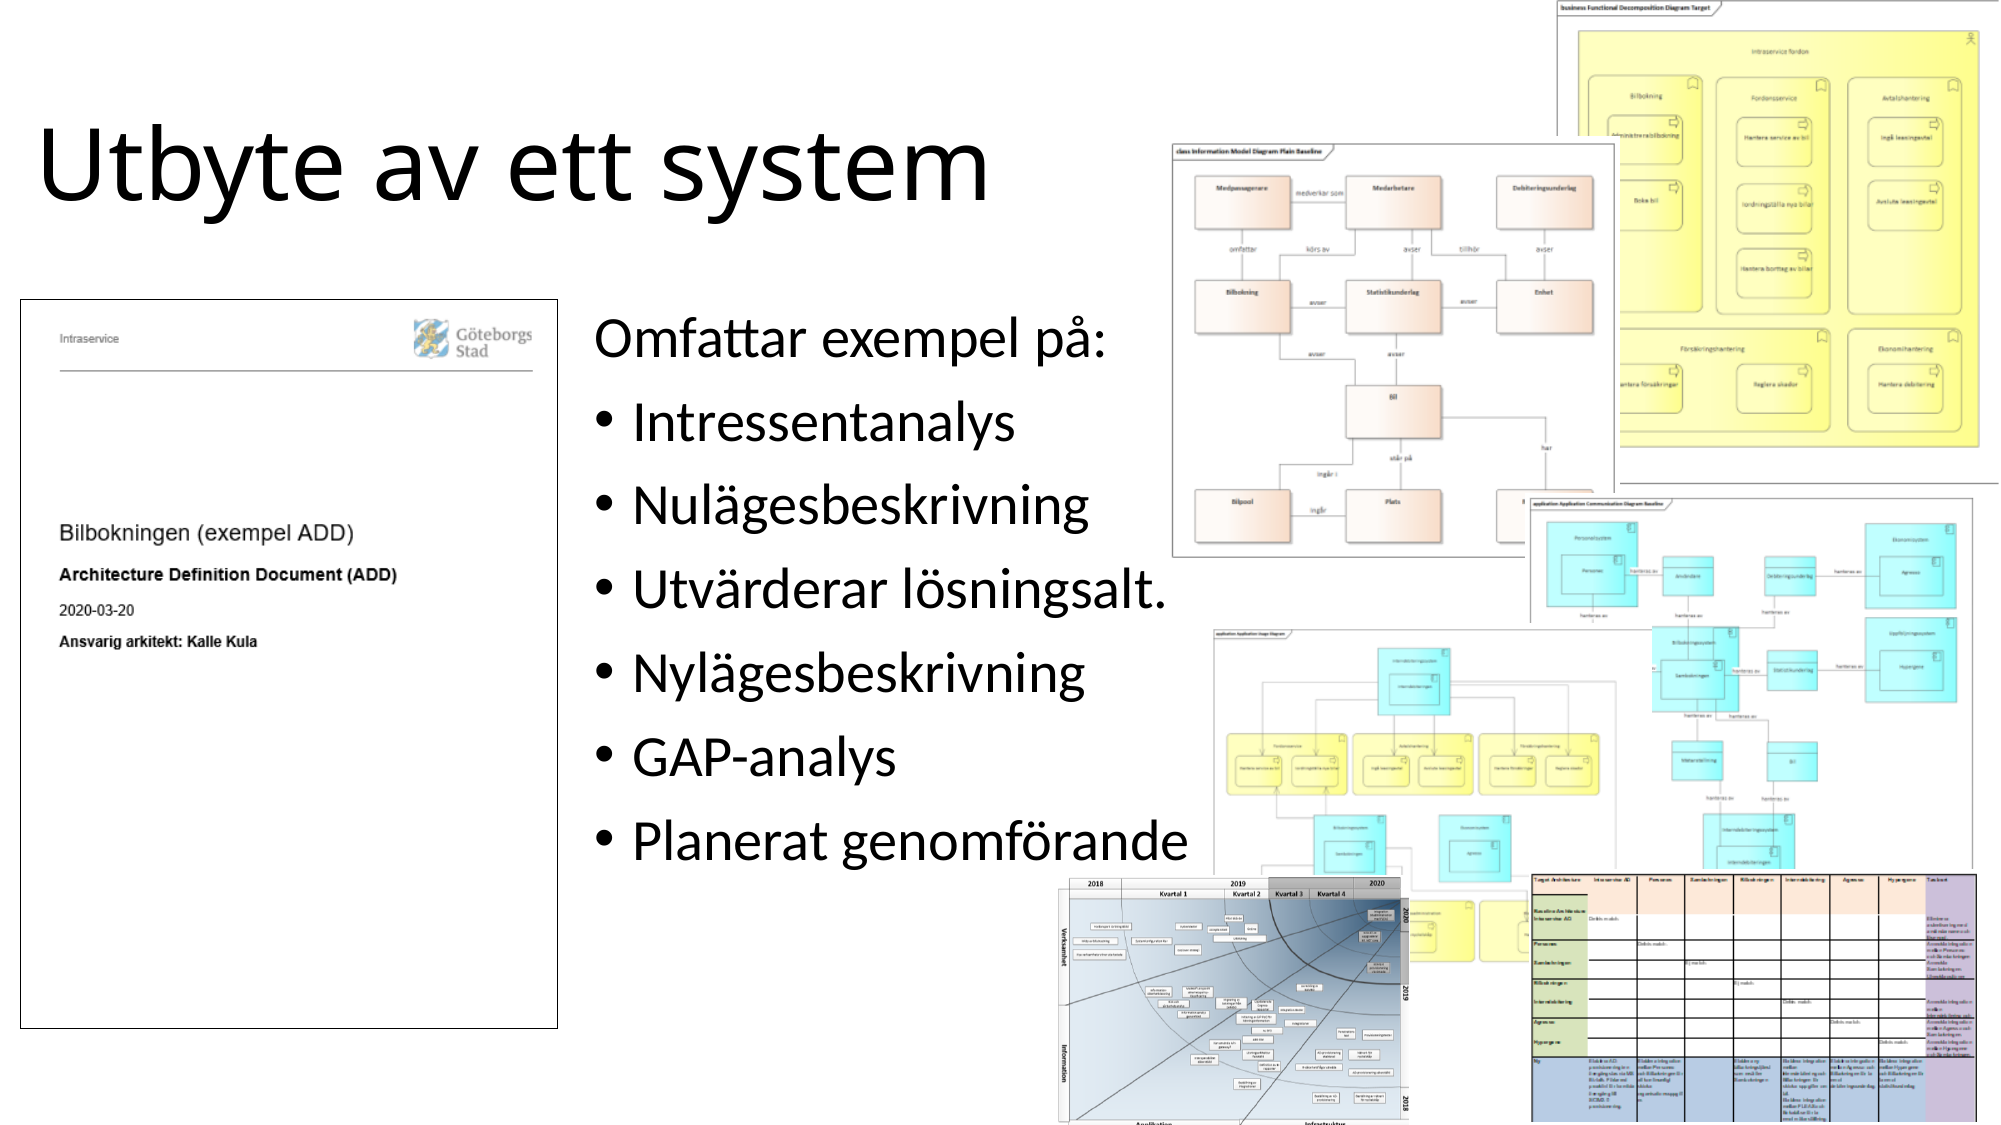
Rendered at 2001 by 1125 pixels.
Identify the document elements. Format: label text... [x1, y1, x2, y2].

title Utbyte av ett system [20, 59, 1234, 278]
list Omfattar exempel på: Intressentanalys Nulägesbeskrivning Utvärderar lösningsalt. Nylägesbeskrivning GAP-analys Planerat genomförande [579, 299, 1234, 1066]
picture [1057, 0, 2000, 1125]
picture [20, 299, 558, 1029]
